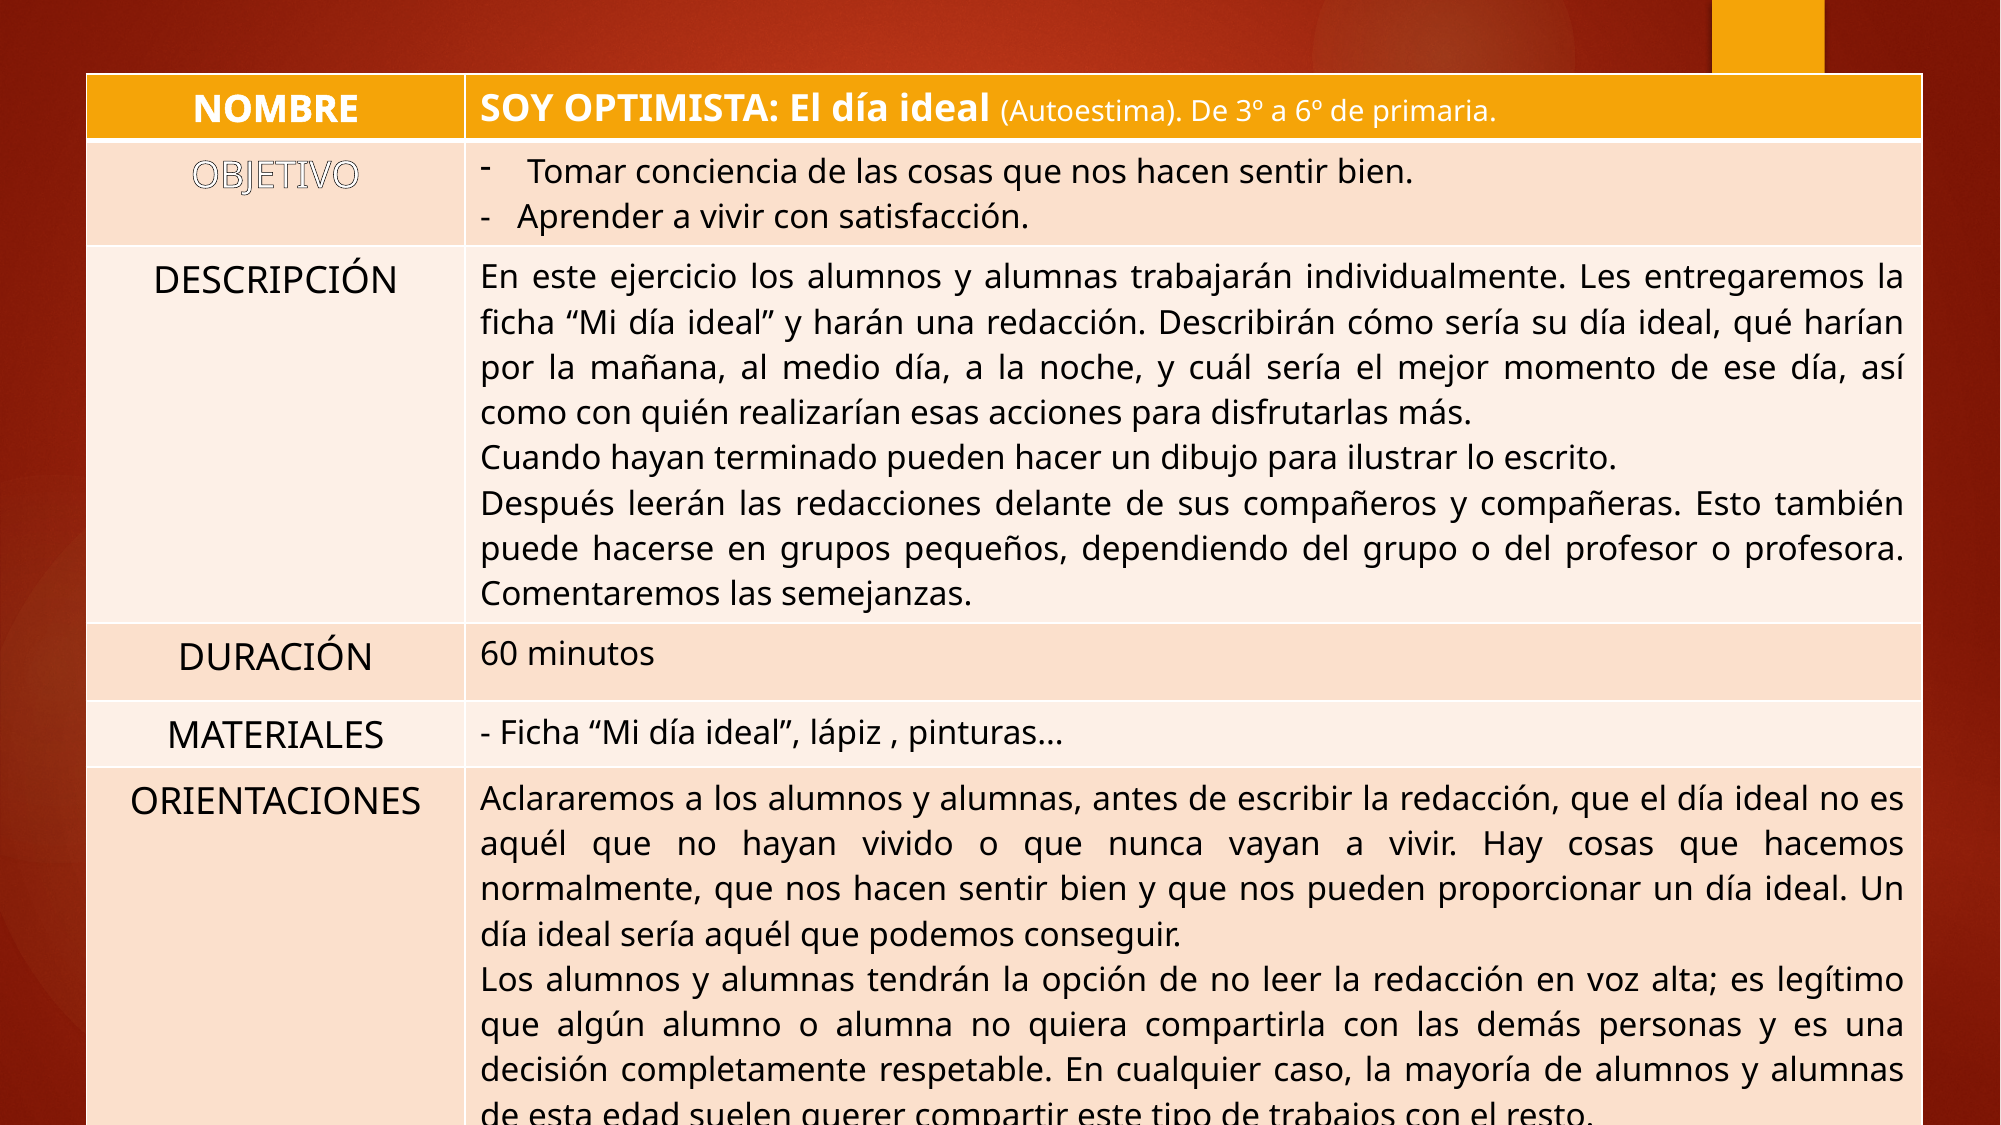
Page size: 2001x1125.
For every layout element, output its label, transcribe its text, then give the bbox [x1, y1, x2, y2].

table_cell En este ejercicio los alumnos y alumnas trabajarán individualmente. Les entregaremos la ficha “Mi día ideal” y harán una redacción. Describirán cómo sería su día ideal, qué harían por la mañana, al medio día, a la noche, y cuál sería el mejor momento de ese día, así como con quién realizarían esas acciones para disfrutarlas más. Cuando hayan terminado pueden hacer un dibujo para ilustrar lo escrito. Después leerán las redacciones delante de sus compañeros y compañeras. Esto también puede hacerse en grupos pequeños, dependiendo del grupo o del profesor o profesora. Comentaremos las semejanzas. [466, 247, 1921, 622]
table_header NOMBRE [87, 75, 464, 138]
table_cell ORIENTACIONES [87, 768, 464, 1125]
table_cell MATERIALES [87, 702, 464, 766]
table_cell - Ficha “Mi día ideal”, lápiz , pinturas… [466, 702, 1921, 766]
table_cell DURACIÓN [87, 624, 464, 700]
table_cell OBJETIVO [87, 143, 464, 245]
table_cell Tomar conciencia de las cosas que nos hacen sentir bien. - Aprender a vivir con satisfacción. [466, 143, 1921, 245]
table_header SOY OPTIMISTA: El día ideal (Autoestima). De 3º a 6º de primaria. [466, 75, 1921, 138]
table_cell DESCRIPCIÓN [87, 247, 464, 622]
table_cell 60 minutos [466, 624, 1921, 700]
table_cell Aclararemos a los alumnos y alumnas, antes de escribir la redacción, que el día ideal no es aquél que no hayan vivido o que nunca vayan a vivir. Hay cosas que hacemos normalmente, que nos hacen sentir bien y que nos pueden proporcionar un día ideal. Un día ideal sería aquél que podemos conseguir. Los alumnos y alumnas tendrán la opción de no leer la redacción en voz alta; es legítimo que algún alumno o alumna no quiera compartirla con las demás personas y es una decisión completamente respetable. En cualquier caso, la mayoría de alumnos y alumnas de esta edad suelen querer compartir este tipo de trabajos con el resto. [466, 768, 1921, 1125]
